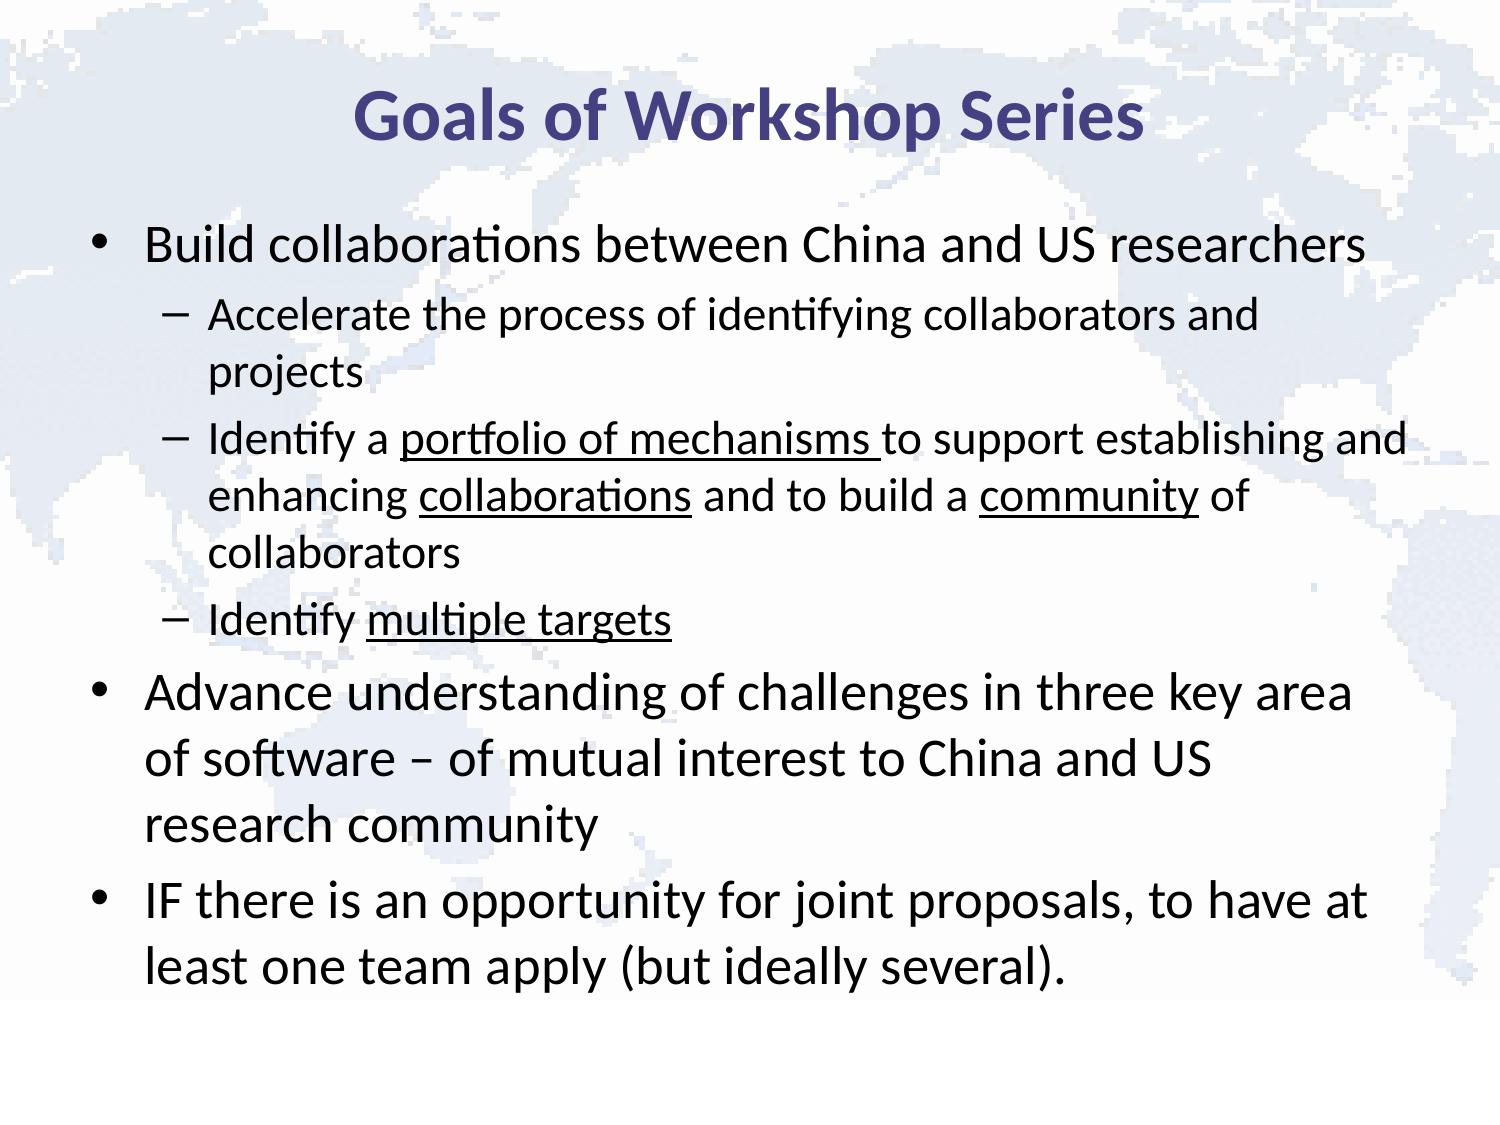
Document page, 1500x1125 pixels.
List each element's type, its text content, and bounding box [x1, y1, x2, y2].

title Goals of Workshop Series [75, 45, 1425, 175]
picture [0, 0, 1500, 1000]
list Build collaborations between China and US researchers Accelerate the process of identifying collaborators and projects Identify a portfolio of mechanisms to support establishing and enhancing collaborations and to build a community of collaborators Identify multiple targets Advance understanding of challenges in three key area of software – of mutual interest to China and US research community IF there is an opportunity for joint proposals, to have at least one team apply (but ideally several). [75, 200, 1425, 1005]
